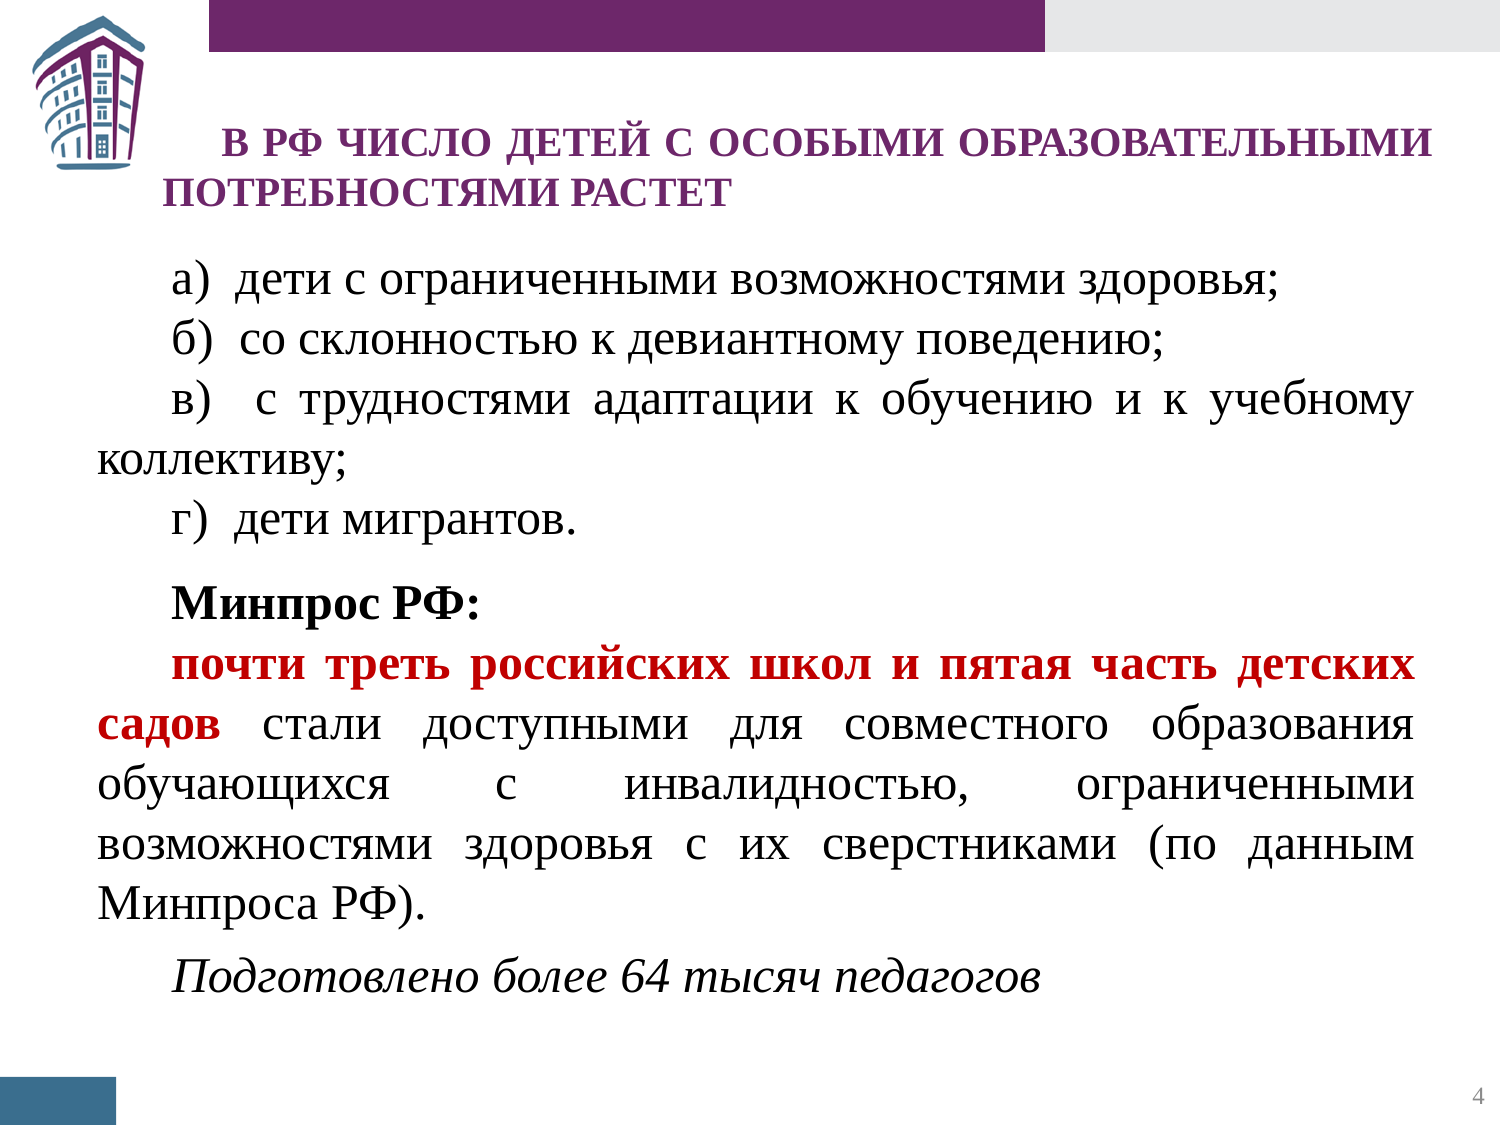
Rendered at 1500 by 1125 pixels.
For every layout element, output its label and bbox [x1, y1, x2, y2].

text_box [0, 0, 1500, 1125]
